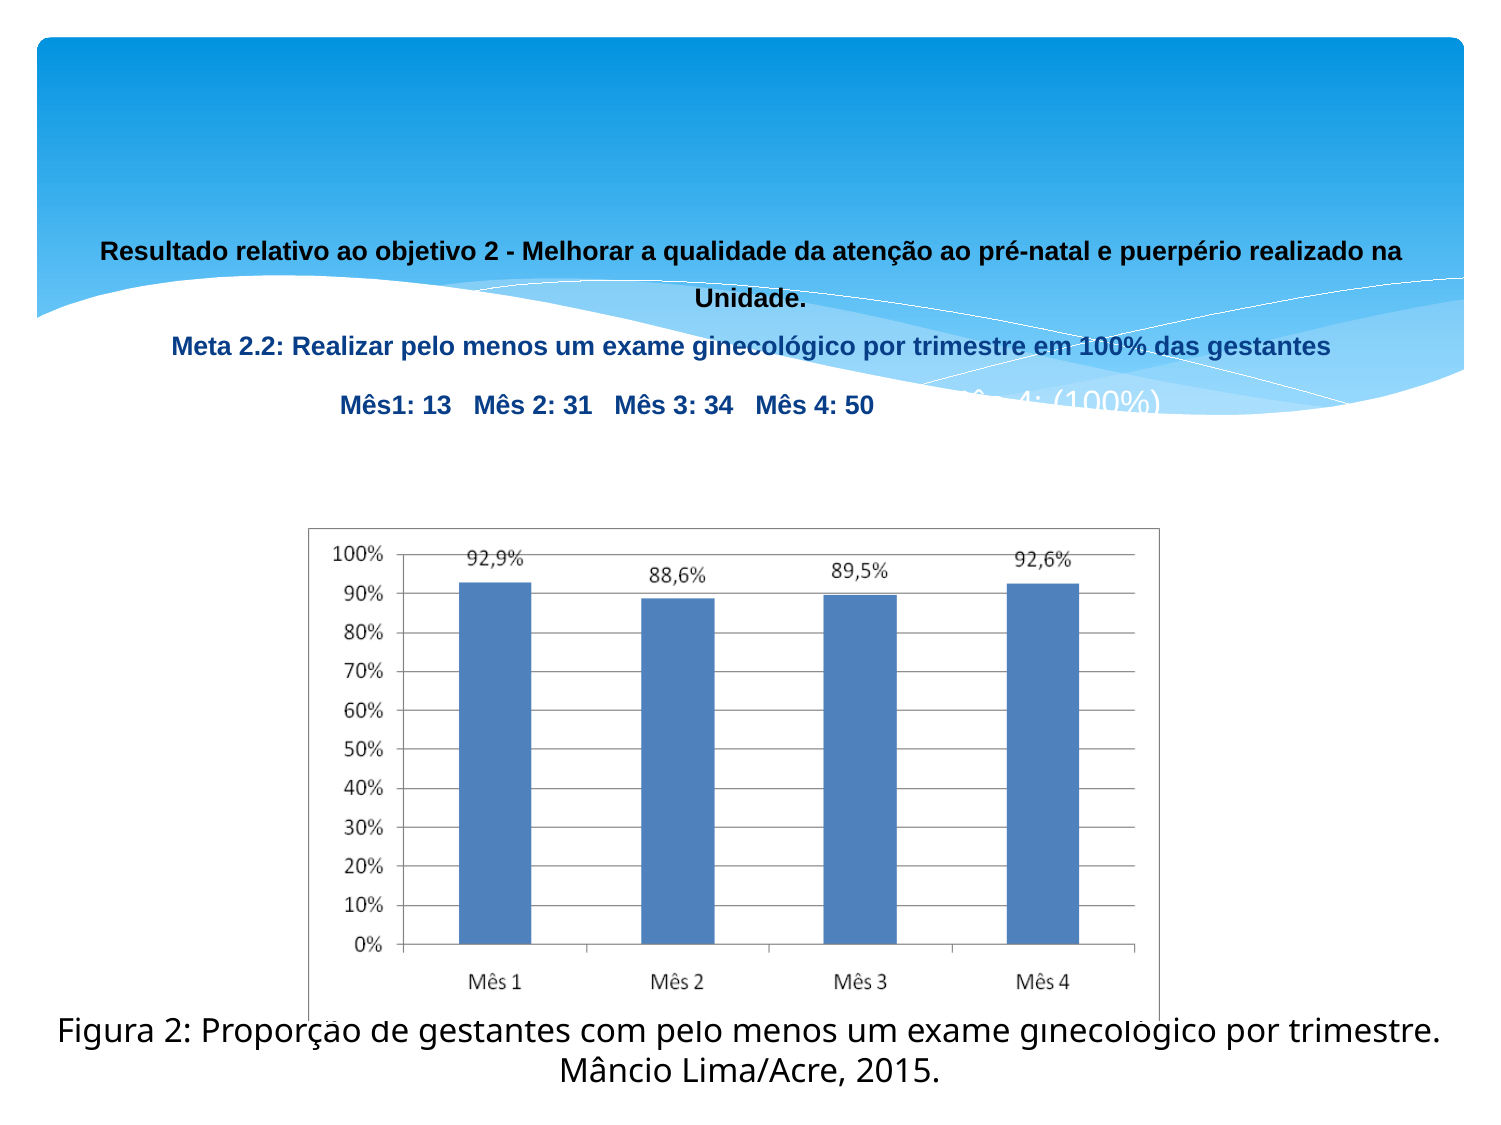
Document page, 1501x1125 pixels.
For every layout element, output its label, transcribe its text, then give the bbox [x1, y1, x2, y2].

picture [307, 528, 1160, 1022]
list Figura 2: Proporção de gestantes com pelo menos um exame ginecológico por trimestre. Mâncio Lima/Acre, 2015. [0, 444, 1501, 1125]
title Resultado relativo ao objetivo 2 - Melhorar a qualidade da atenção ao pré-natal e puerpério realizado na Unidade. Meta 2.2: Realizar pelo menos um exame ginecológico por trimestre em 100% das gestantes Mês1: 13 Mês 2: 31 Mês 3: 34 Mês 4: 50 %). Mês 4: (100%) [36, 120, 1465, 529]
